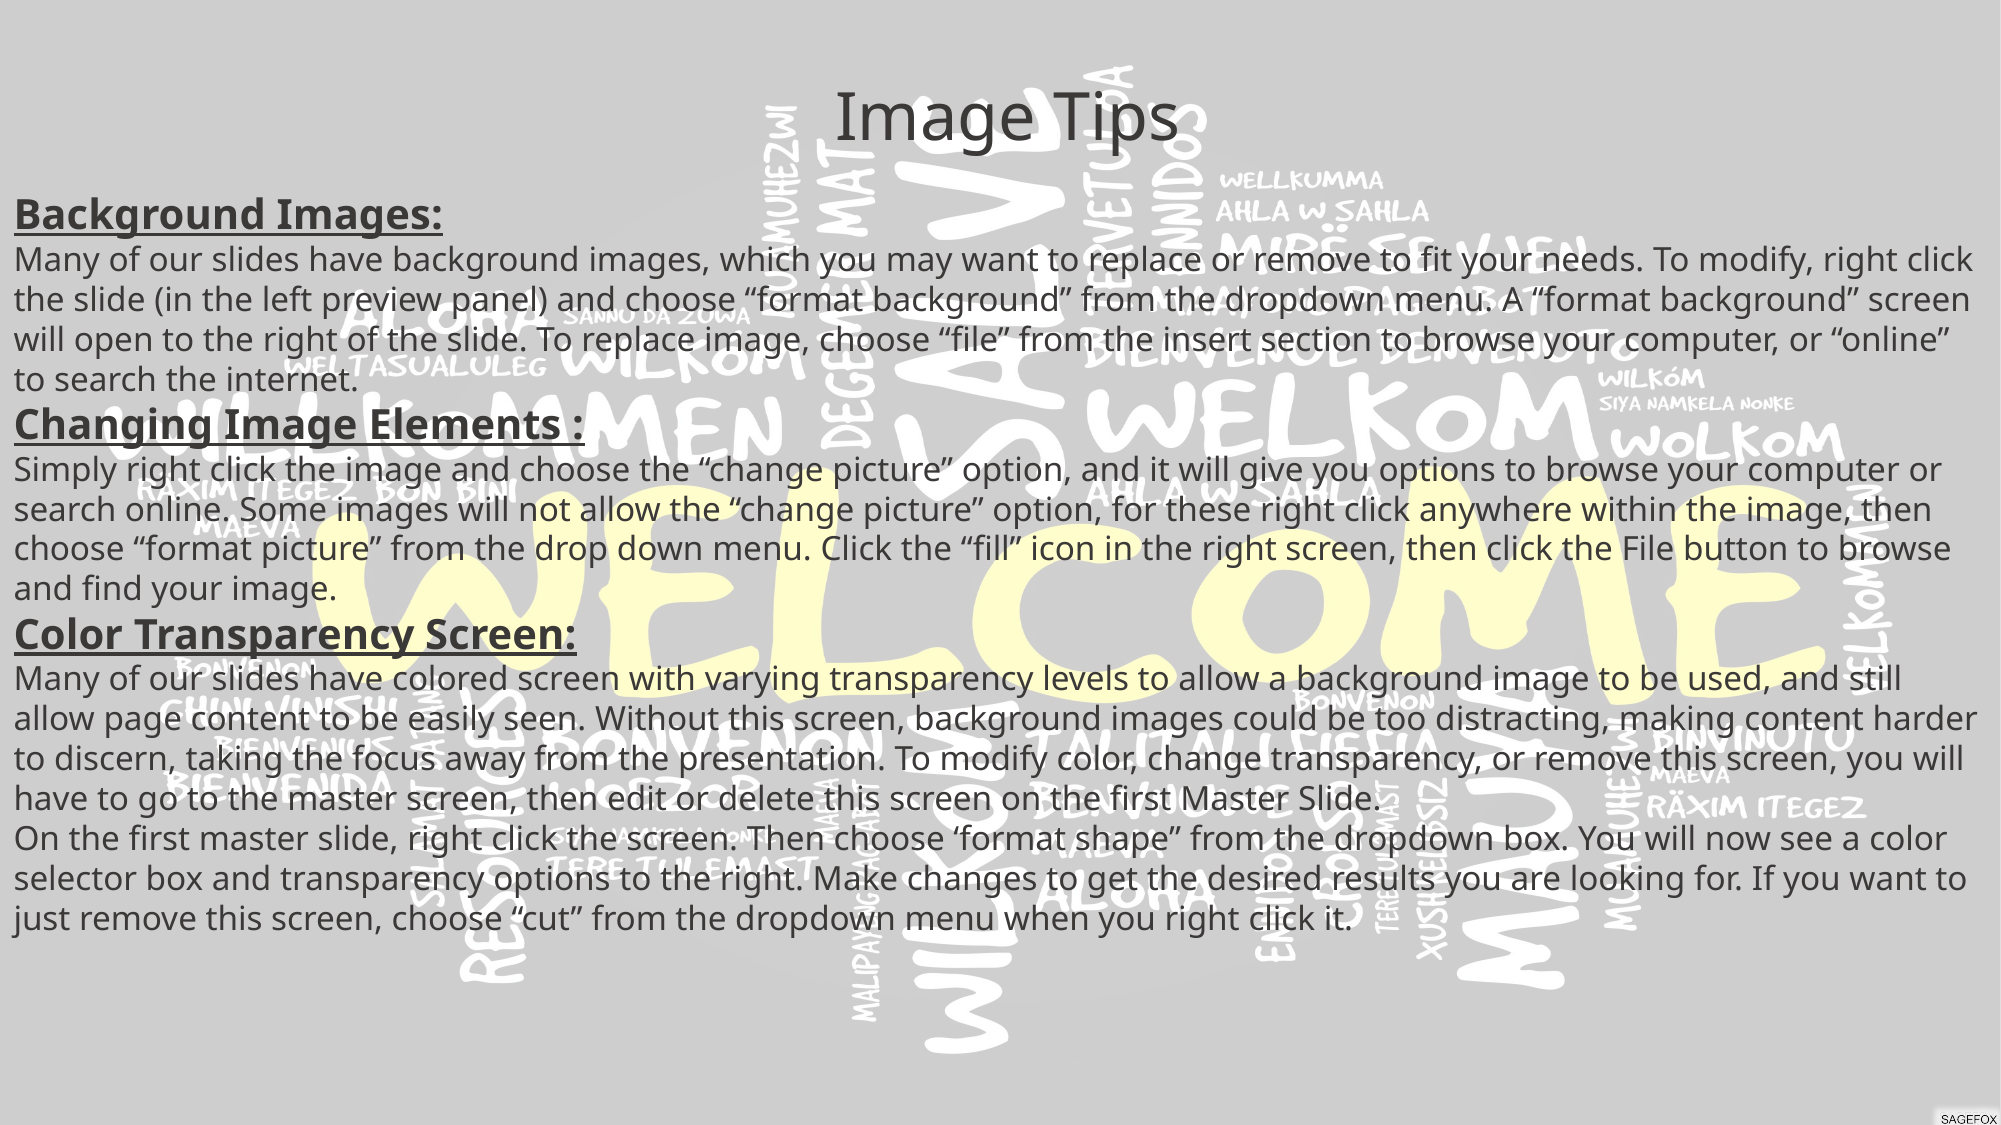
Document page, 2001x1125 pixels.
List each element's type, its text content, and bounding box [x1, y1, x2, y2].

picture [1938, 1114, 1999, 1125]
text_box Background Images: Many of our slides have background images, which you may want to replace or remove to fit your needs. To modify, right click the slide (in the left preview panel) and choose “format background” from the dropdown menu. A “format background” screen will open to the right of the slide. To replace image, choose “file” from the insert section to browse your computer, or “online” to search the internet. Changing Image Elements : Simply right click the image and choose the “change picture” option, and it will give you options to browse your computer or search online. Some images will not allow the “change picture” option, for these right click anywhere within the image, then choose “format picture” from the drop down menu. Click the “fill” icon in the right screen, then click the File button to browse and find your image. Color Transparency Screen: Many of our slides have colored screen with varying transparency levels to allow a background image to be used, and still allow page content to be easily seen. Without this screen, background images could be too distracting, making content harder to discern, taking the focus away from the presentation. To modify color, change transparency, or remove this screen, you will have to go to the master screen, then edit or delete this screen on the first Master Slide. On the first master slide, right click the screen. Then choose ‘format shape” from the dropdown box. You will now see a color selector box and transparency options to the right. Make changes to get the desired results you are looking for. If you want to just remove this screen, choose “cut” from the dropdown menu when you right click it. [0, 0, 2000, 1125]
title Image Tips [597, 59, 1420, 177]
